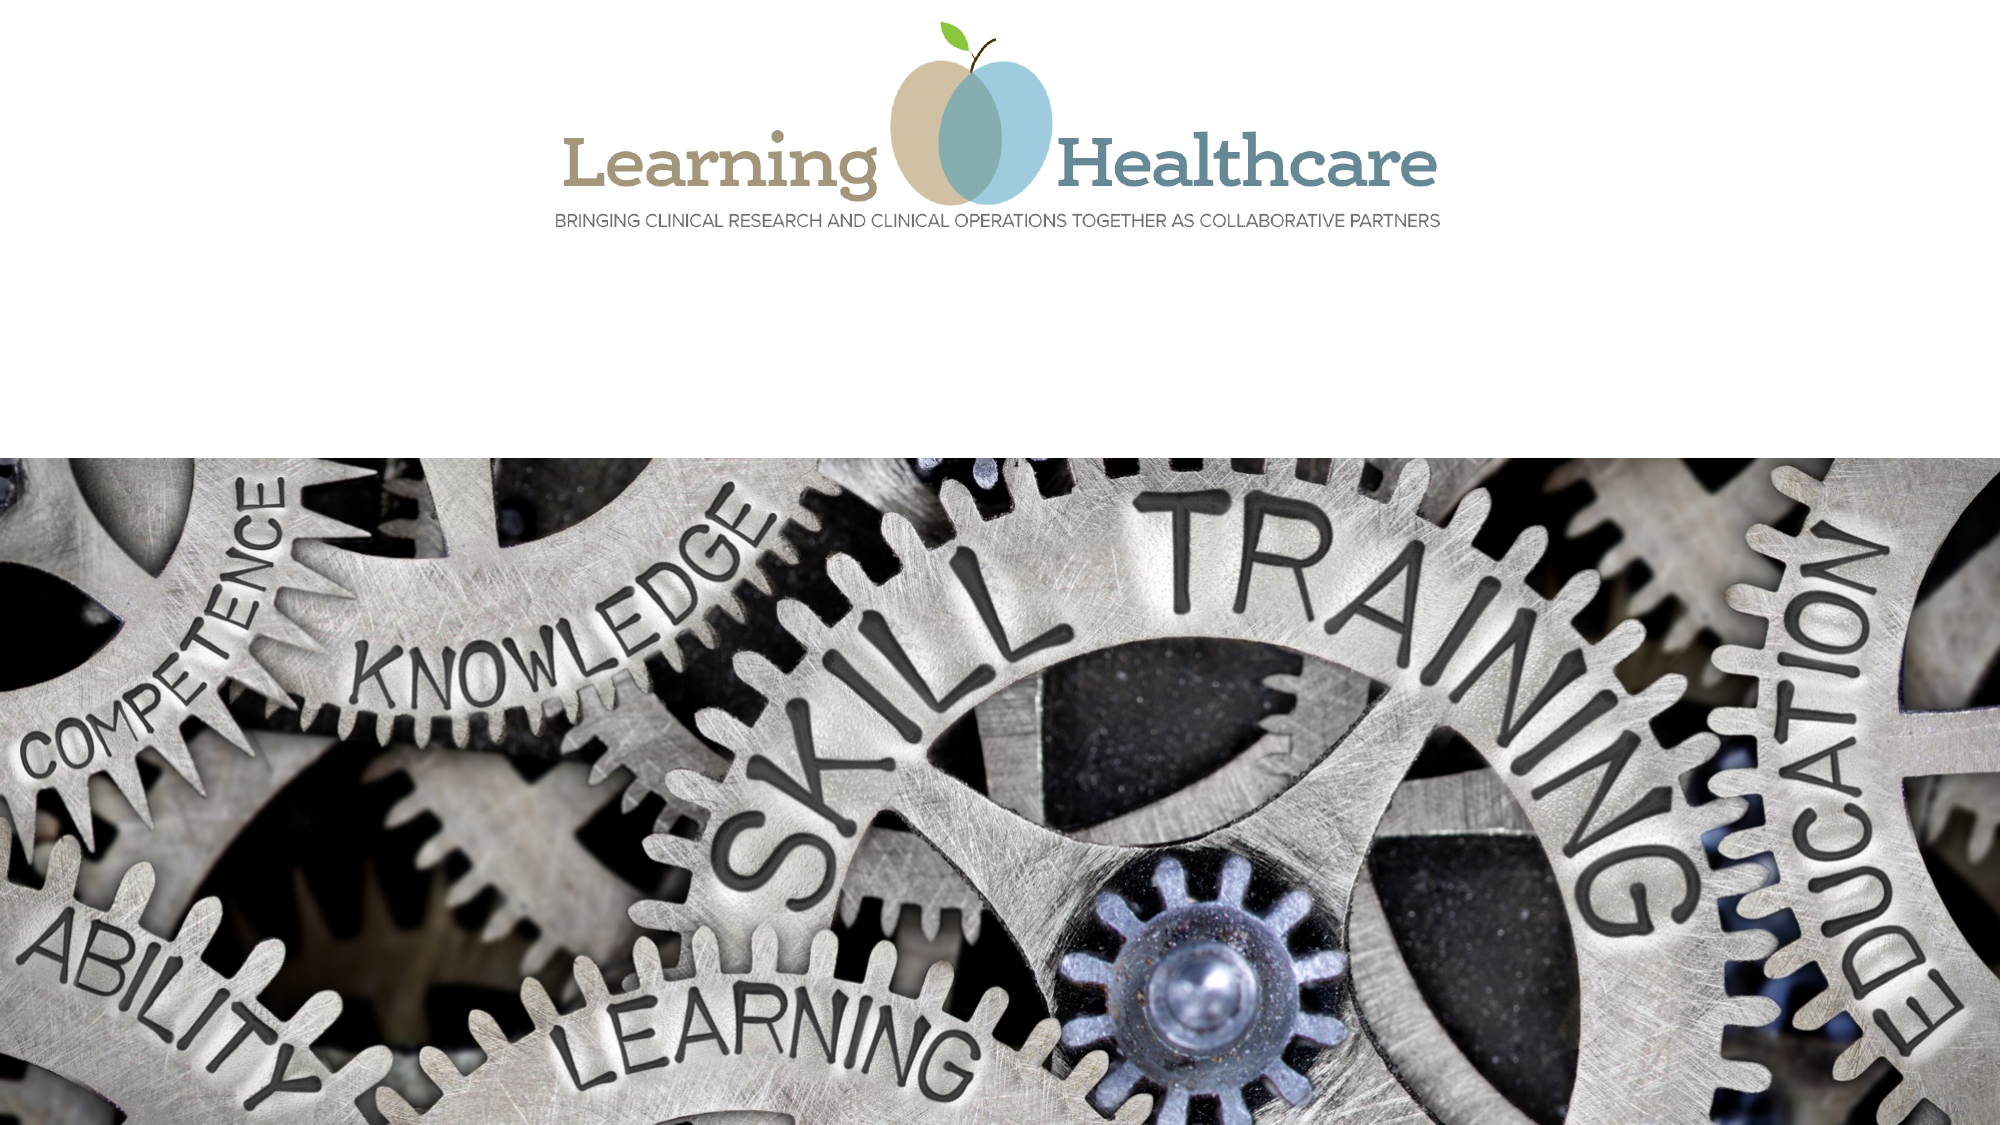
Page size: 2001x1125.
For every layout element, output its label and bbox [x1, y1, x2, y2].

picture [0, 458, 2000, 1125]
picture [524, 14, 1476, 243]
